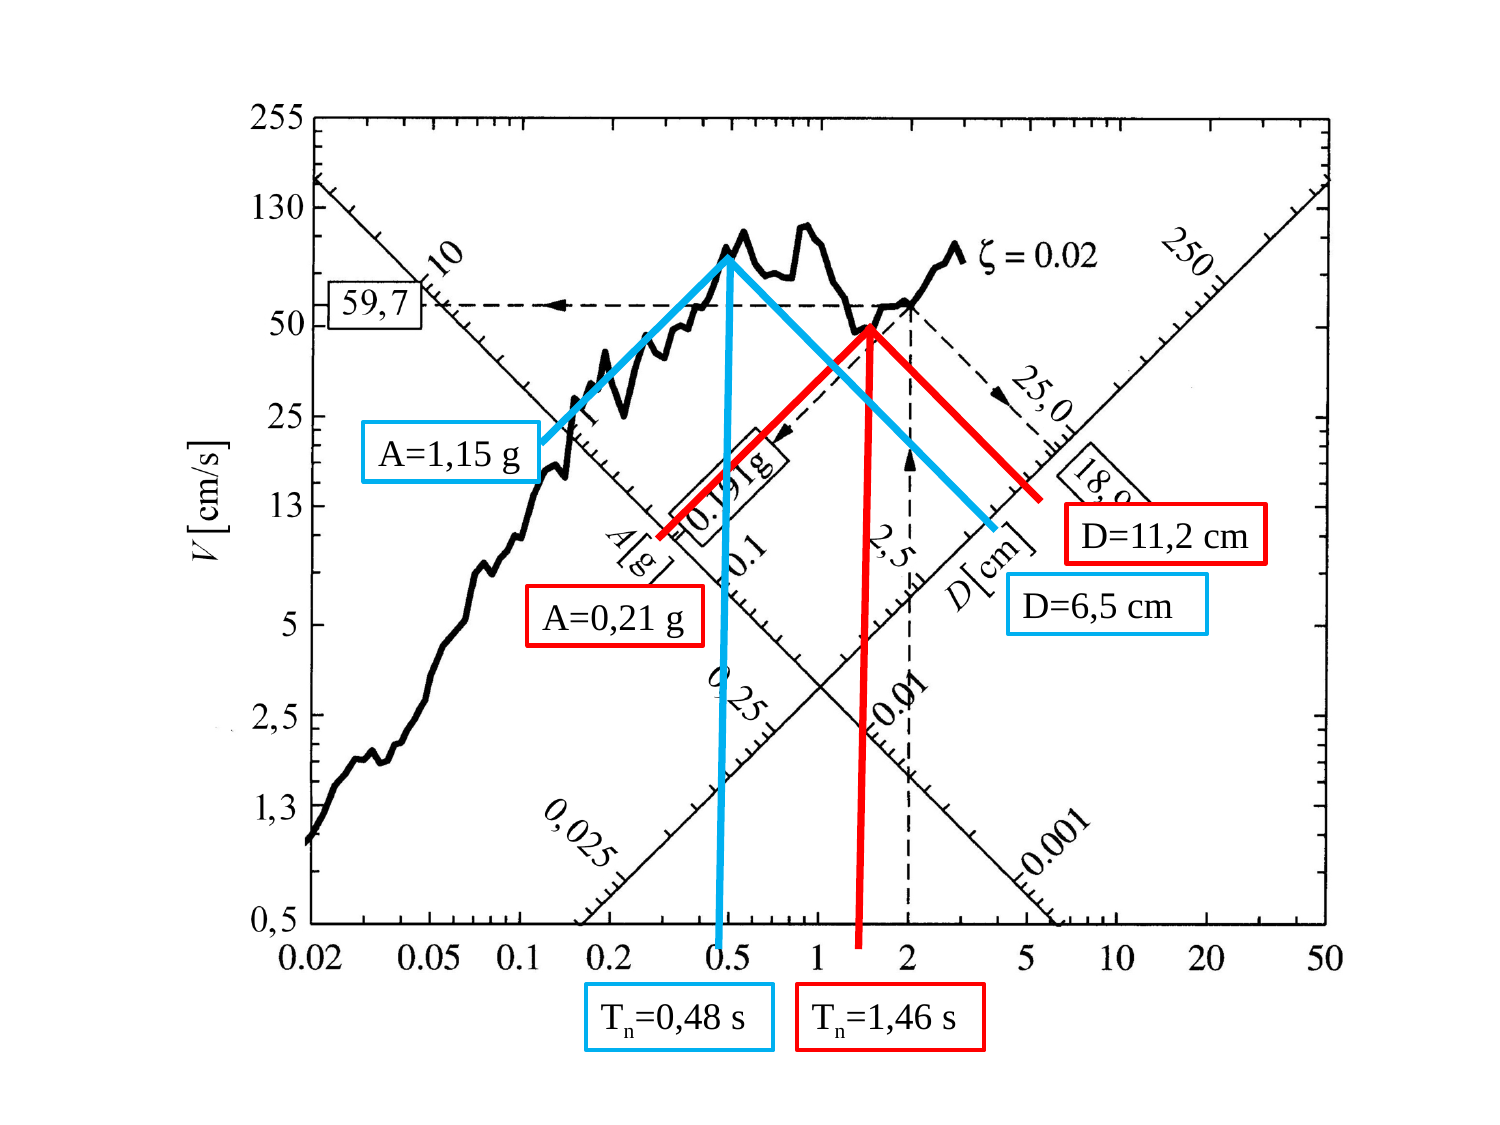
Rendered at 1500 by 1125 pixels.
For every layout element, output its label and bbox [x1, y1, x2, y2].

text_box [378, 597, 1071, 610]
text_box [657, 453, 874, 540]
text_box [553, 632, 1176, 645]
picture [175, 93, 1360, 1054]
text_box [1002, 326, 1043, 501]
text_box [724, 258, 998, 529]
text_box [540, 255, 731, 444]
